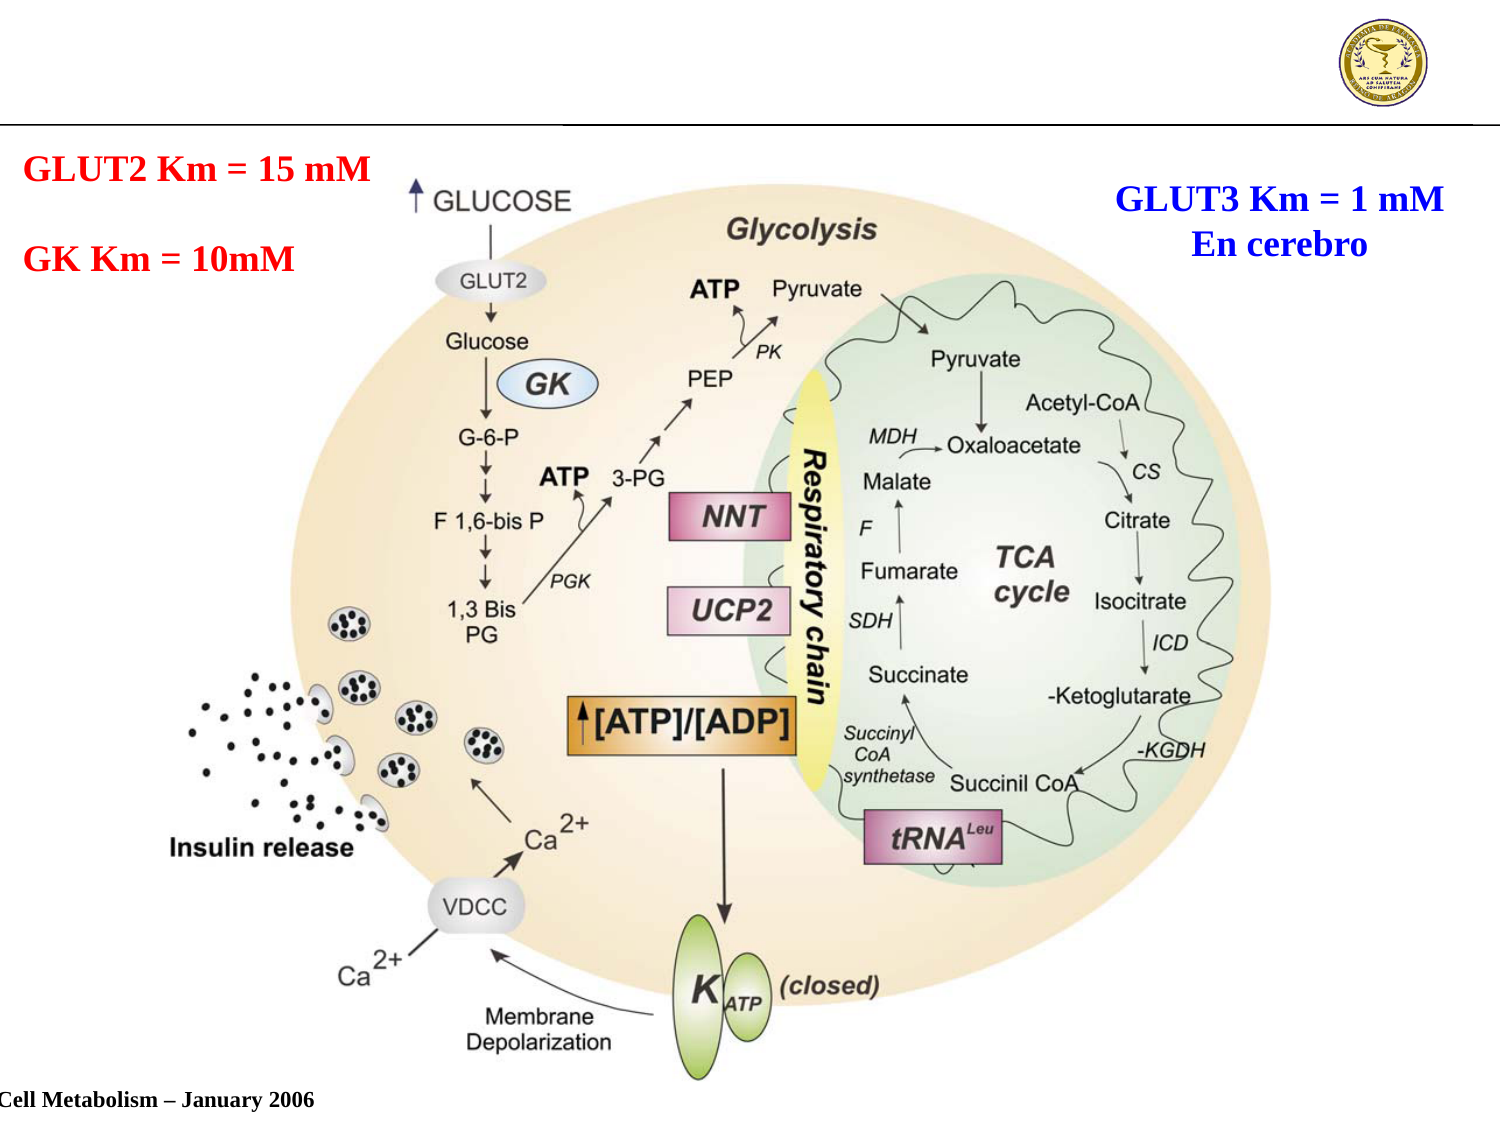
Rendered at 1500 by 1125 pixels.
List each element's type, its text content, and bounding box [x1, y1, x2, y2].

text_box Cell Metabolism – January 2006 [0, 1086, 469, 1113]
picture [169, 176, 1273, 1082]
text_box GLUT2 Km = 15 mM GK Km = 10mM [7, 136, 387, 286]
picture [1338, 18, 1428, 107]
text_box GLUT3 Km = 1 mM En cerebro [1099, 166, 1460, 272]
